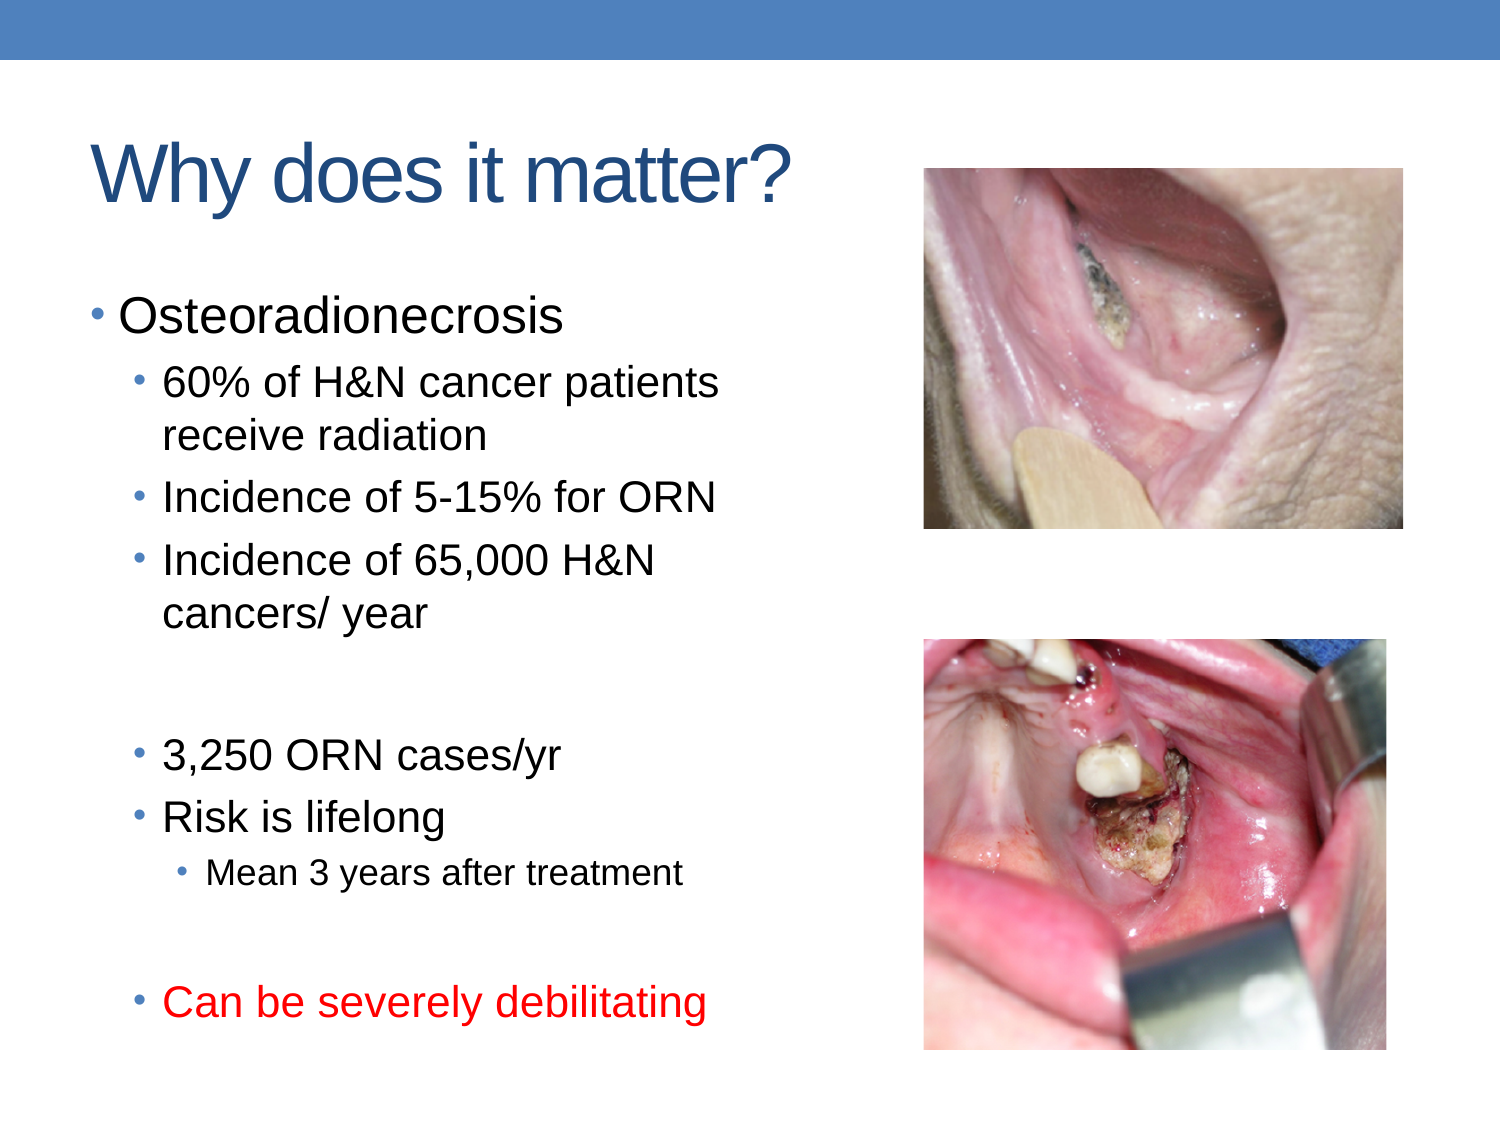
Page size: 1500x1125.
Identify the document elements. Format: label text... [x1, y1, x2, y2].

picture [923, 168, 1404, 530]
picture [923, 638, 1387, 1054]
list Osteoradionecrosis 60% of H&N cancer patients receive radiation Incidence of 5-15% for ORN Incidence of 65,000 H&N cancers/ year 3,250 ORN cases/yr Risk is lifelong Mean 3 years after treatment Can be severely debilitating [75, 274, 738, 1049]
title Why does it matter? [75, 87, 1425, 250]
